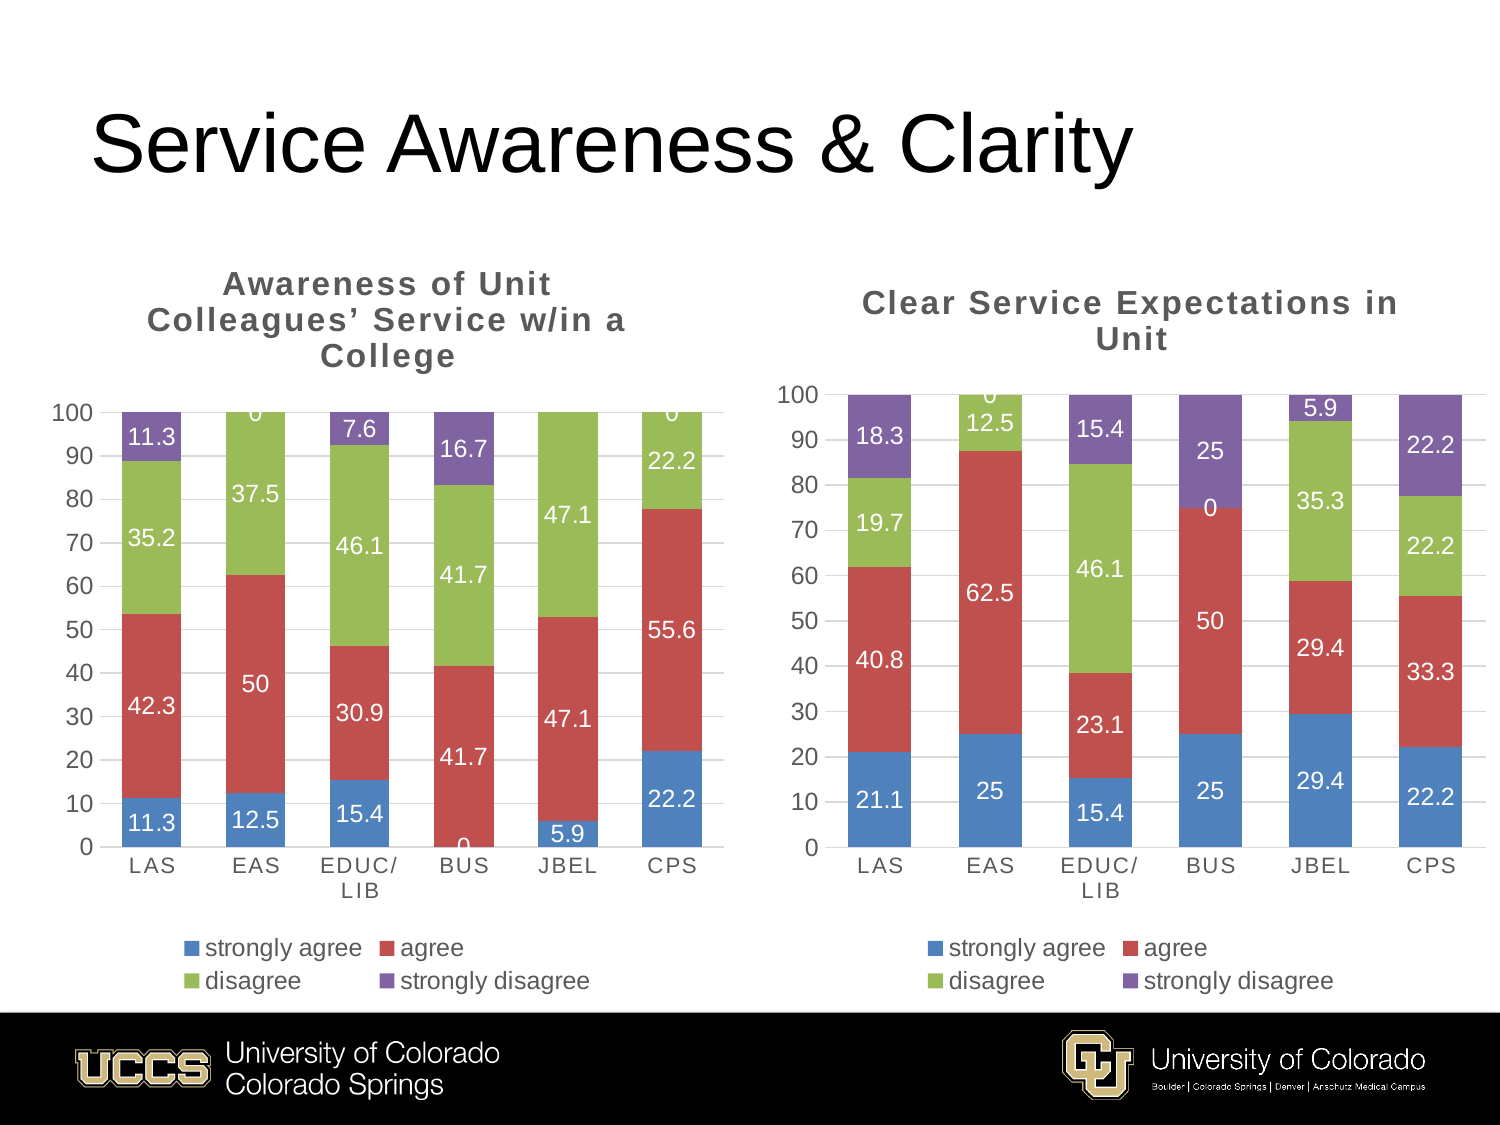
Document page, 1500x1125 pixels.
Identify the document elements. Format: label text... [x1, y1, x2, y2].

picture [75, 1041, 499, 1100]
title Service Awareness & Clarity [75, 45, 1425, 233]
chart [37, 232, 739, 1001]
picture [1062, 1030, 1425, 1100]
chart [761, 251, 1500, 1001]
